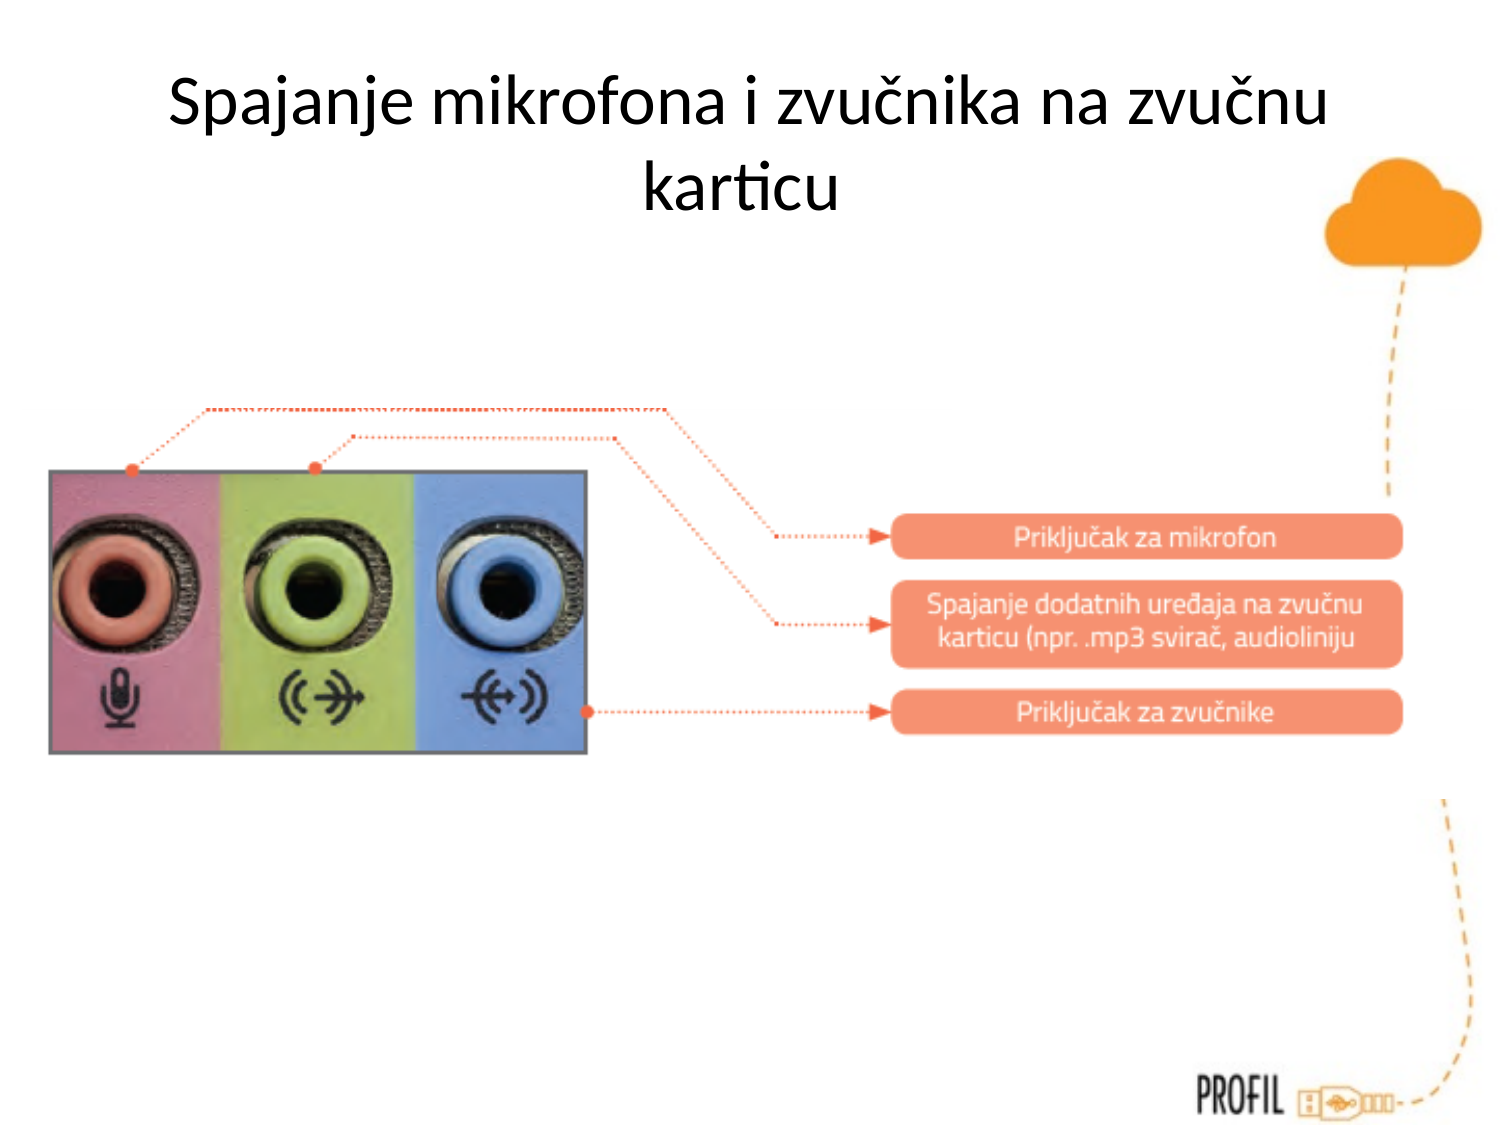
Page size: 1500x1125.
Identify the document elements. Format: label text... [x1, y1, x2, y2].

title Spajanje mikrofona i zvučnika na zvučnu karticu [75, 45, 1425, 233]
picture [22, 156, 1500, 1125]
